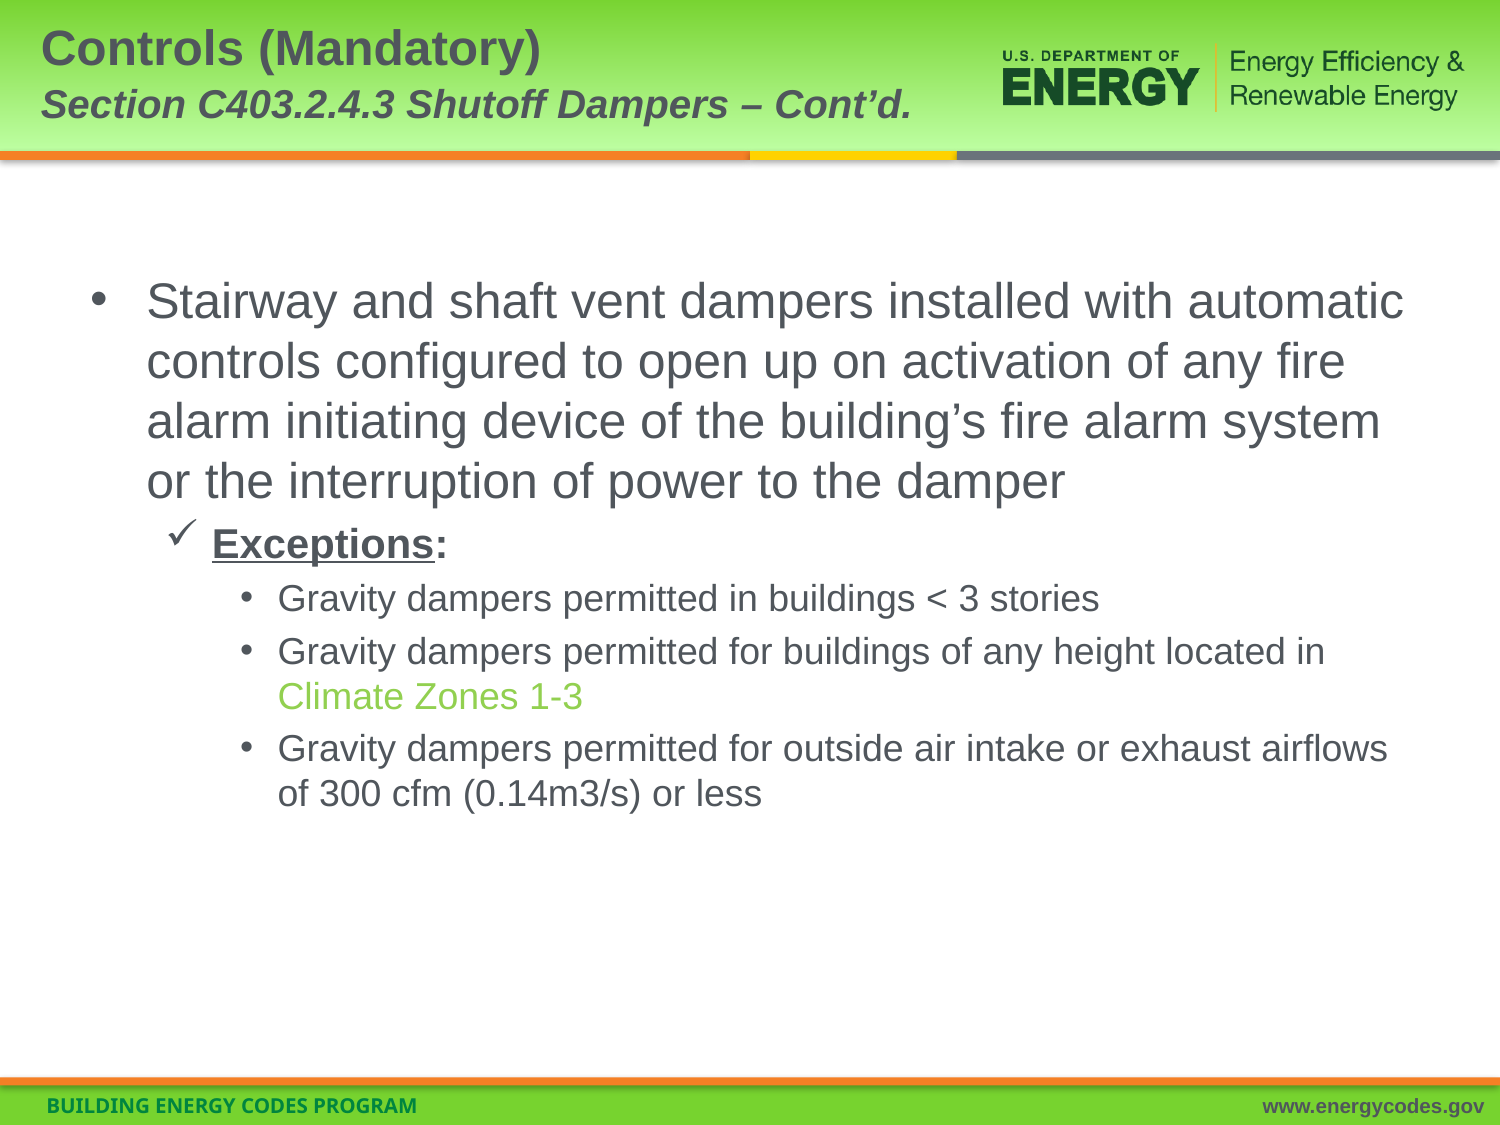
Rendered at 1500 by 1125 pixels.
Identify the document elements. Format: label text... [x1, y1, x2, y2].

list Stairway and shaft vent dampers installed with automatic controls configured to open up on activation of any fire alarm initiating device of the building’s fire alarm system or the interruption of power to the damper Exceptions: Gravity dampers permitted in buildings < 3 stories Gravity dampers permitted for buildings of any height located in Climate Zones 1-3 Gravity dampers permitted for outside air intake or exhaust airflows of 300 cfm (0.14m3/s) or less [75, 260, 1425, 1061]
title Controls (Mandatory) Section C403.2.4.3 Shutoff Dampers – Cont’d. [25, 0, 959, 152]
picture [1003, 43, 1465, 112]
